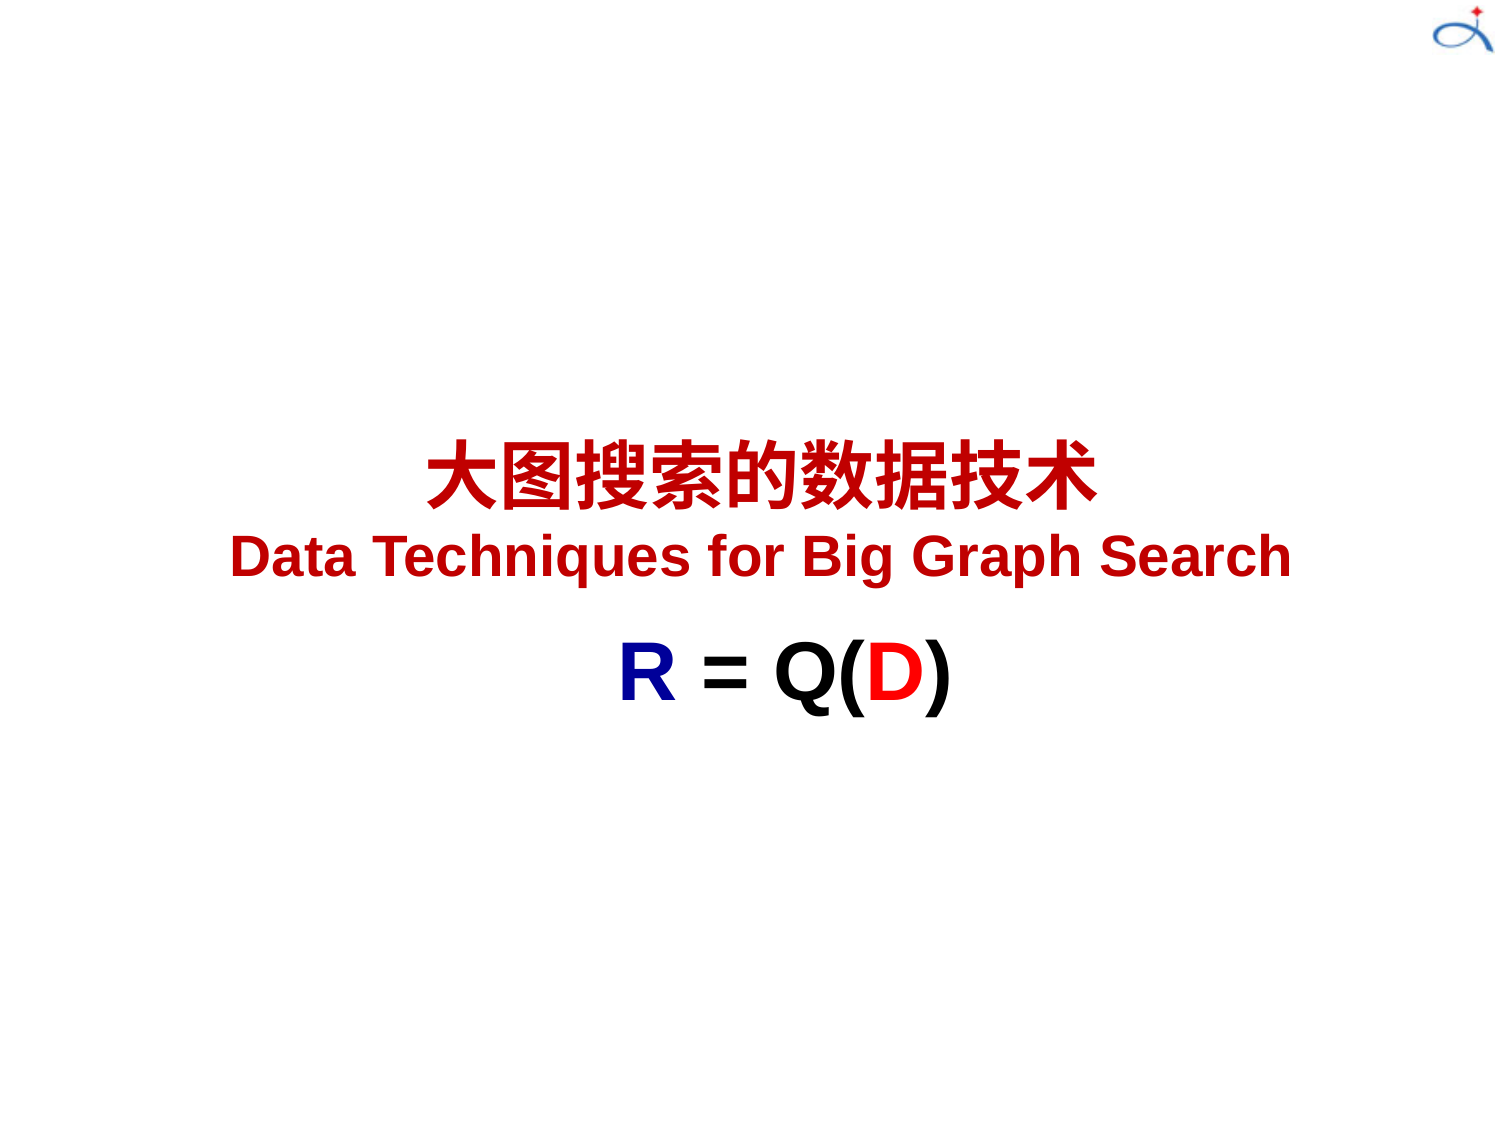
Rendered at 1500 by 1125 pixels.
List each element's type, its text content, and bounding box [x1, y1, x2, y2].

text_box 大图搜索的数据技术 Data Techniques for Big Graph Search [53, 420, 1471, 593]
picture [1432, 5, 1495, 55]
text_box R = Q(D) [501, 609, 1093, 725]
